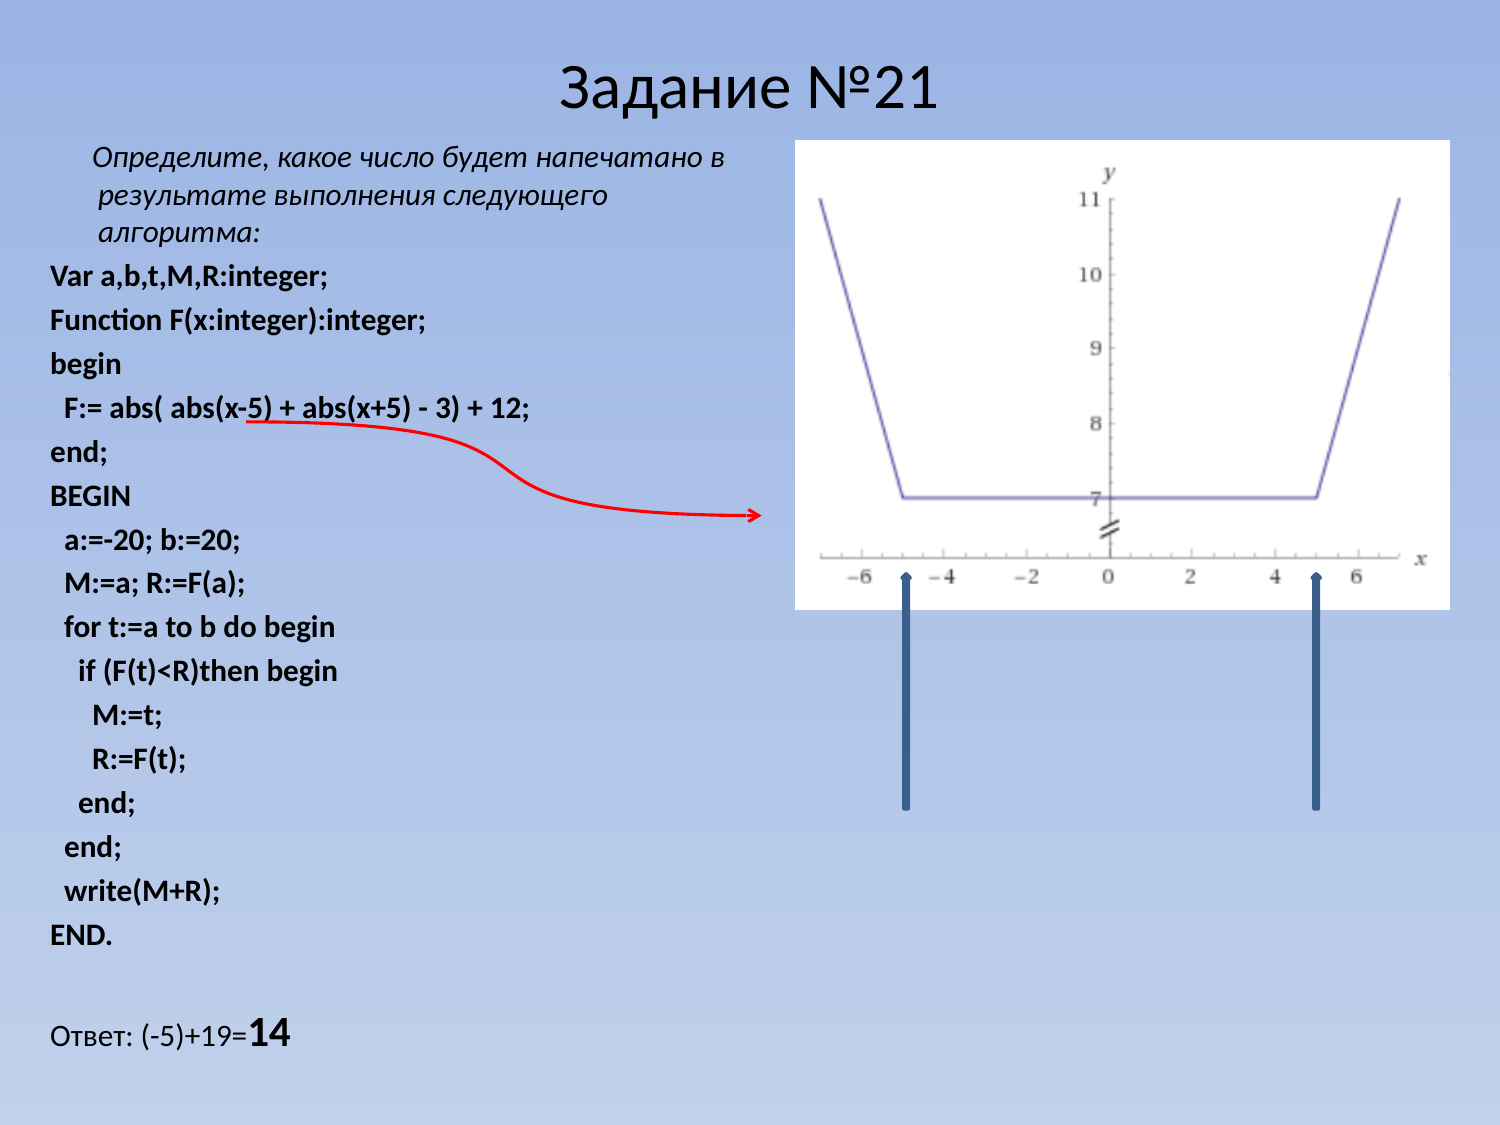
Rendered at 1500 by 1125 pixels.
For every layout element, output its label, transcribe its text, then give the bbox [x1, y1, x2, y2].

text_box [902, 619, 911, 811]
list Определите, какое число будет напечатано в результате выполнения следующего алгоритма: Var a,b,t,M,R:integer; Function F(x:integer):integer; begin F:= abs( abs(x-5) + abs(x+5) - 3) + 12; end; BEGIN a:=-20; b:=20; M:=a; R:=F(a); for t:=a to b do begin if (F(t)<R)then begin M:=t; R:=F(t); end; end; write(M+R); END. Ответ: (-5)+19=14 [35, 128, 750, 1079]
title Задание №21 [75, 35, 1425, 129]
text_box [245, 421, 762, 516]
picture [794, 140, 1450, 610]
text_box [1312, 619, 1321, 811]
